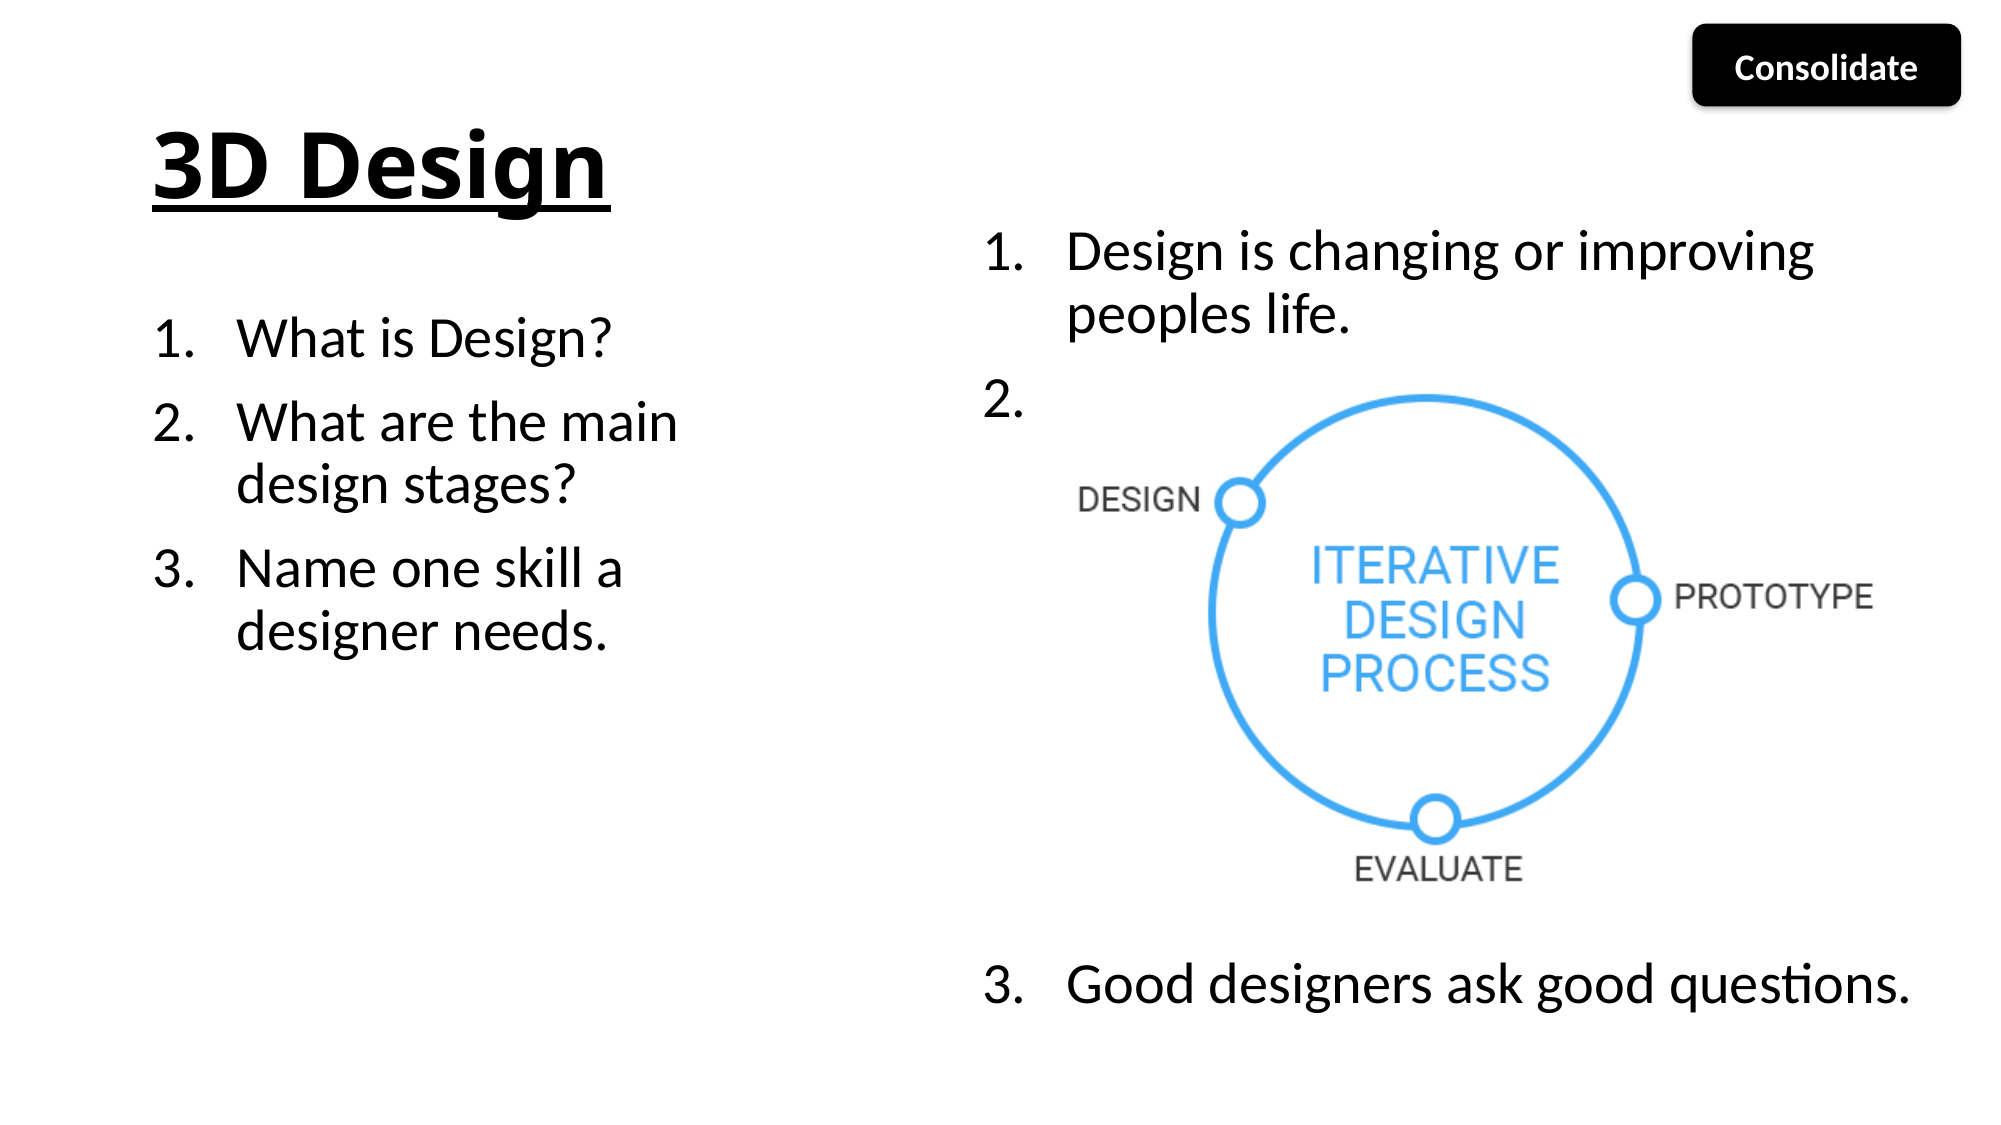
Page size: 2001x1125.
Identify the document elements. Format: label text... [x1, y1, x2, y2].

text_box Consolidate [1692, 23, 1962, 107]
list What is Design? What are the main design stages? Name one skill a designer needs. [137, 299, 750, 1014]
picture [1054, 374, 1901, 897]
title 3D Design [137, 59, 1863, 278]
text_box Design is changing or improving peoples life. . Good designers ask good questions. [967, 213, 1962, 1125]
